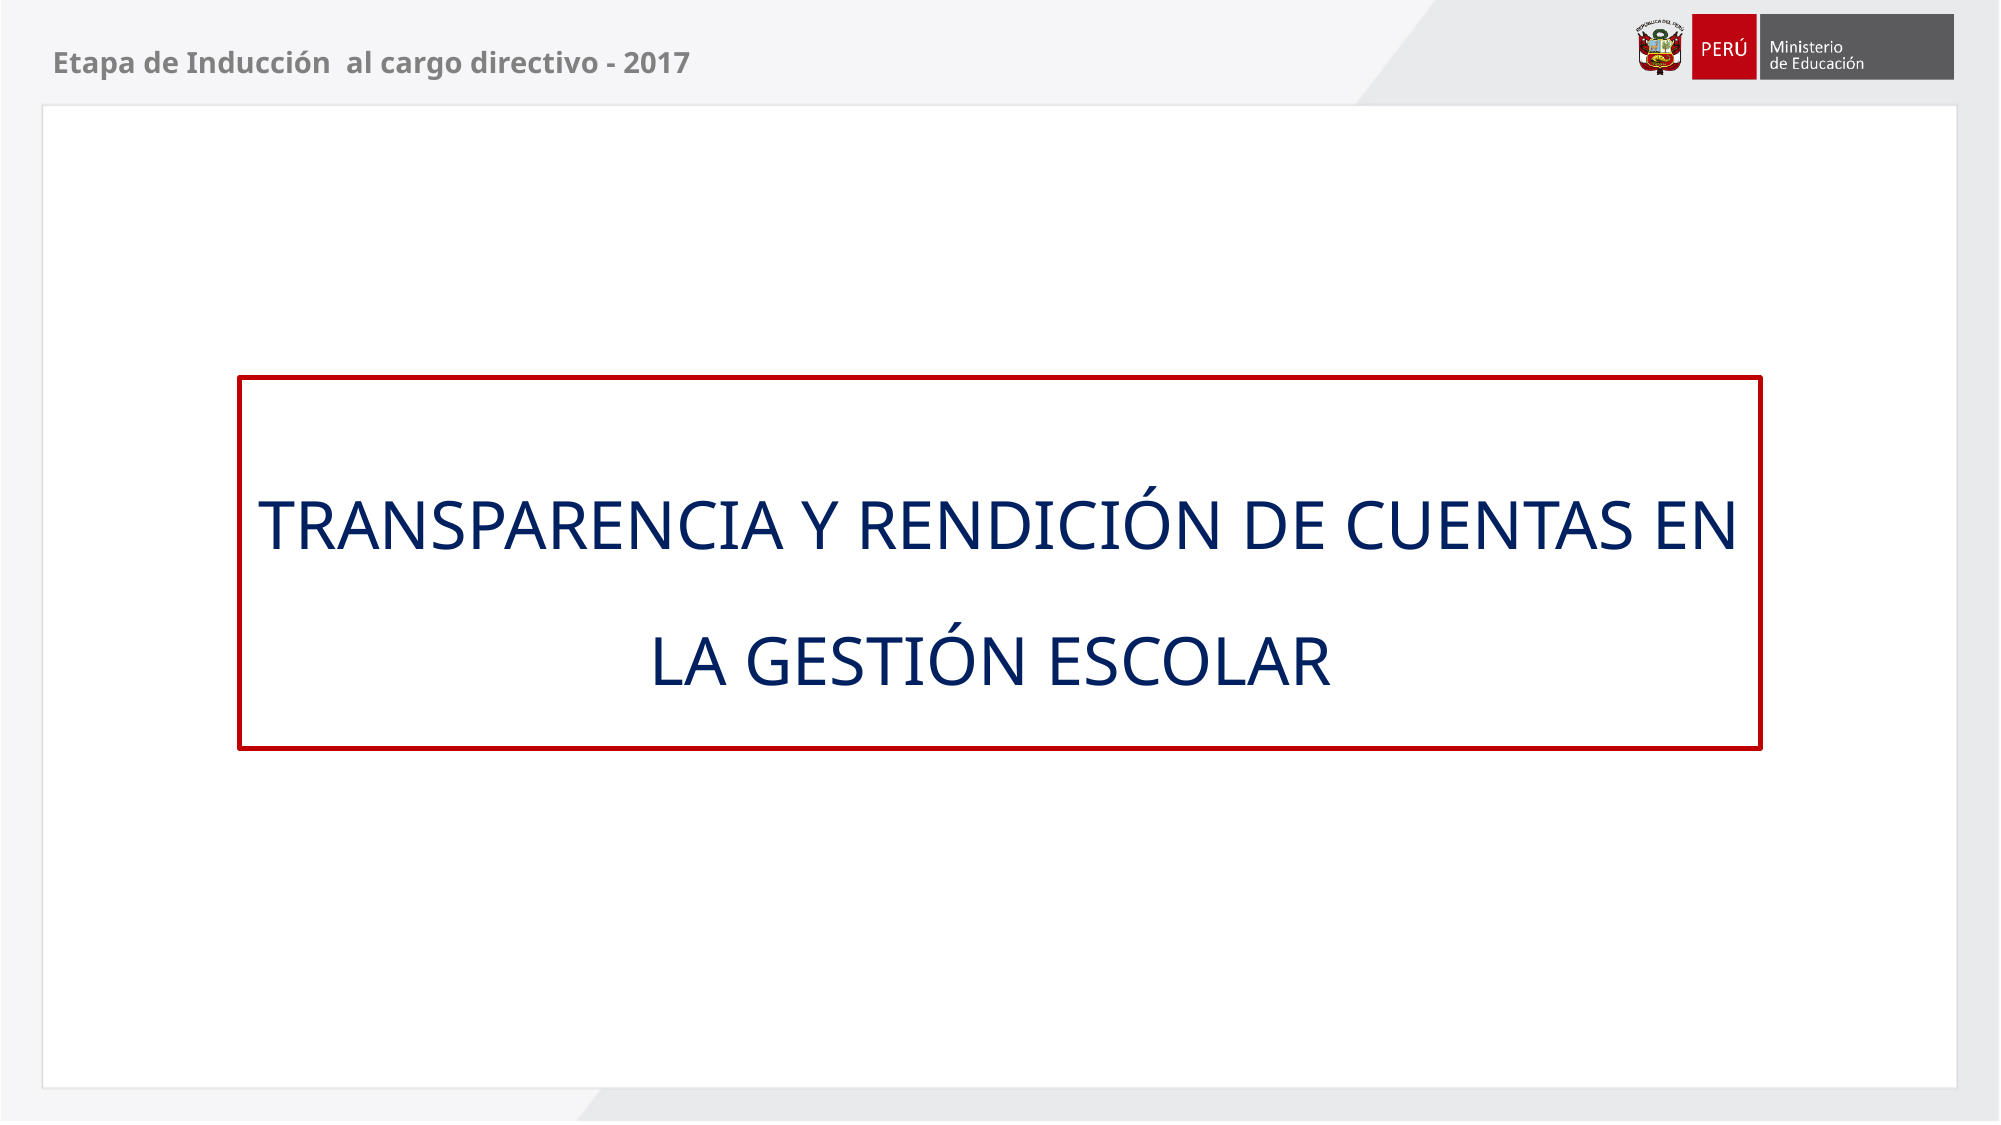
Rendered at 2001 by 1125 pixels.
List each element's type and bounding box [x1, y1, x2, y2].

text_box [0, 0, 2000, 1121]
